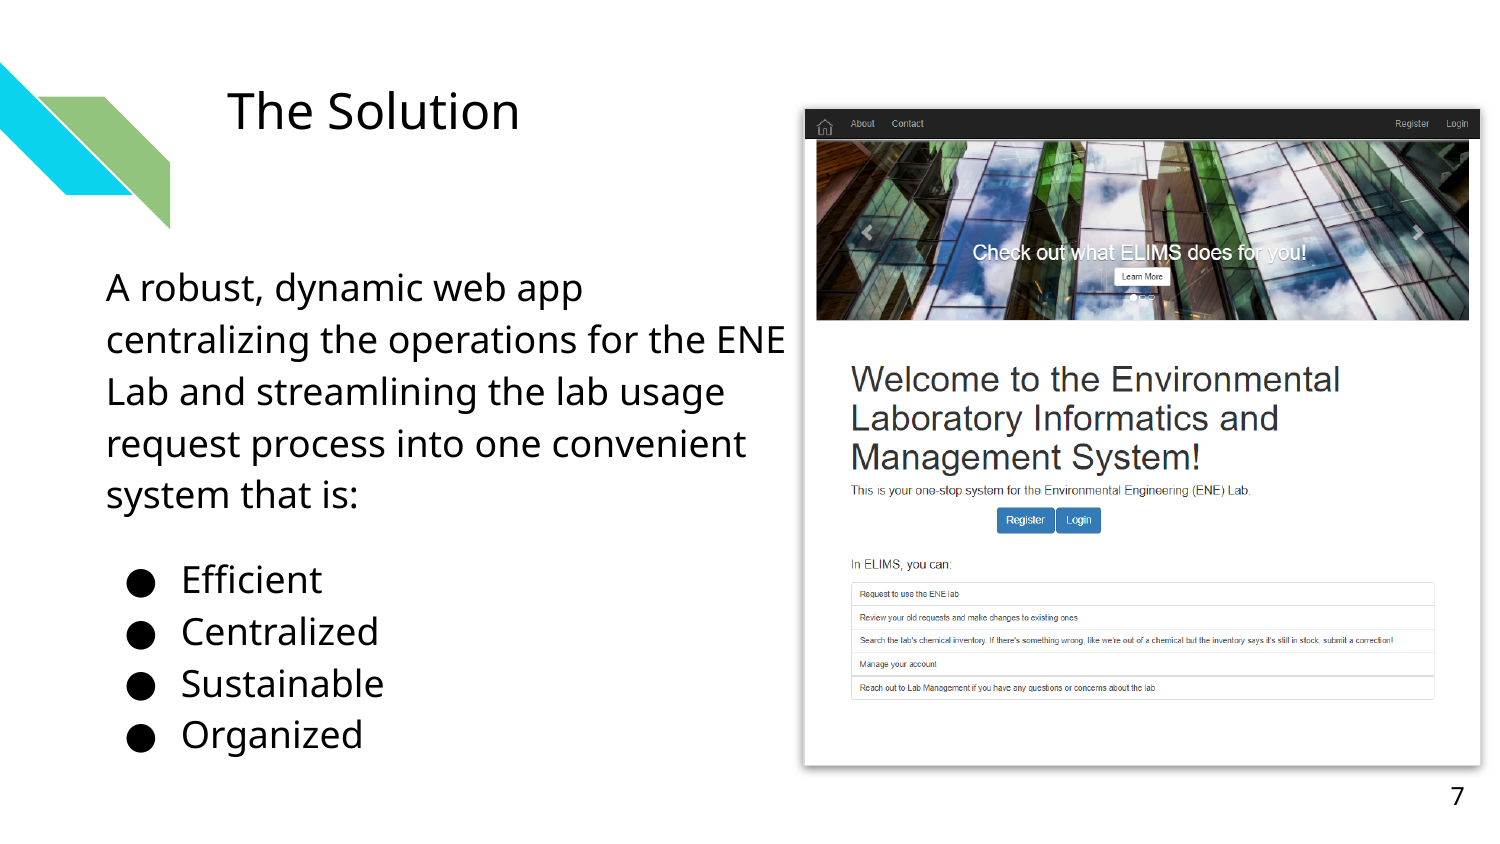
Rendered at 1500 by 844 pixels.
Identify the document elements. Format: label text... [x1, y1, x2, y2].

slide_number ‹#› [1389, 775, 1480, 830]
title The Solution [212, 64, 1368, 215]
picture [804, 109, 1481, 766]
list A robust, dynamic web app centralizing the operations for the ENE Lab and streamlining the lab usage request process into one convenient system that is: Efficient Centralized Sustainable Organized [90, 242, 795, 721]
